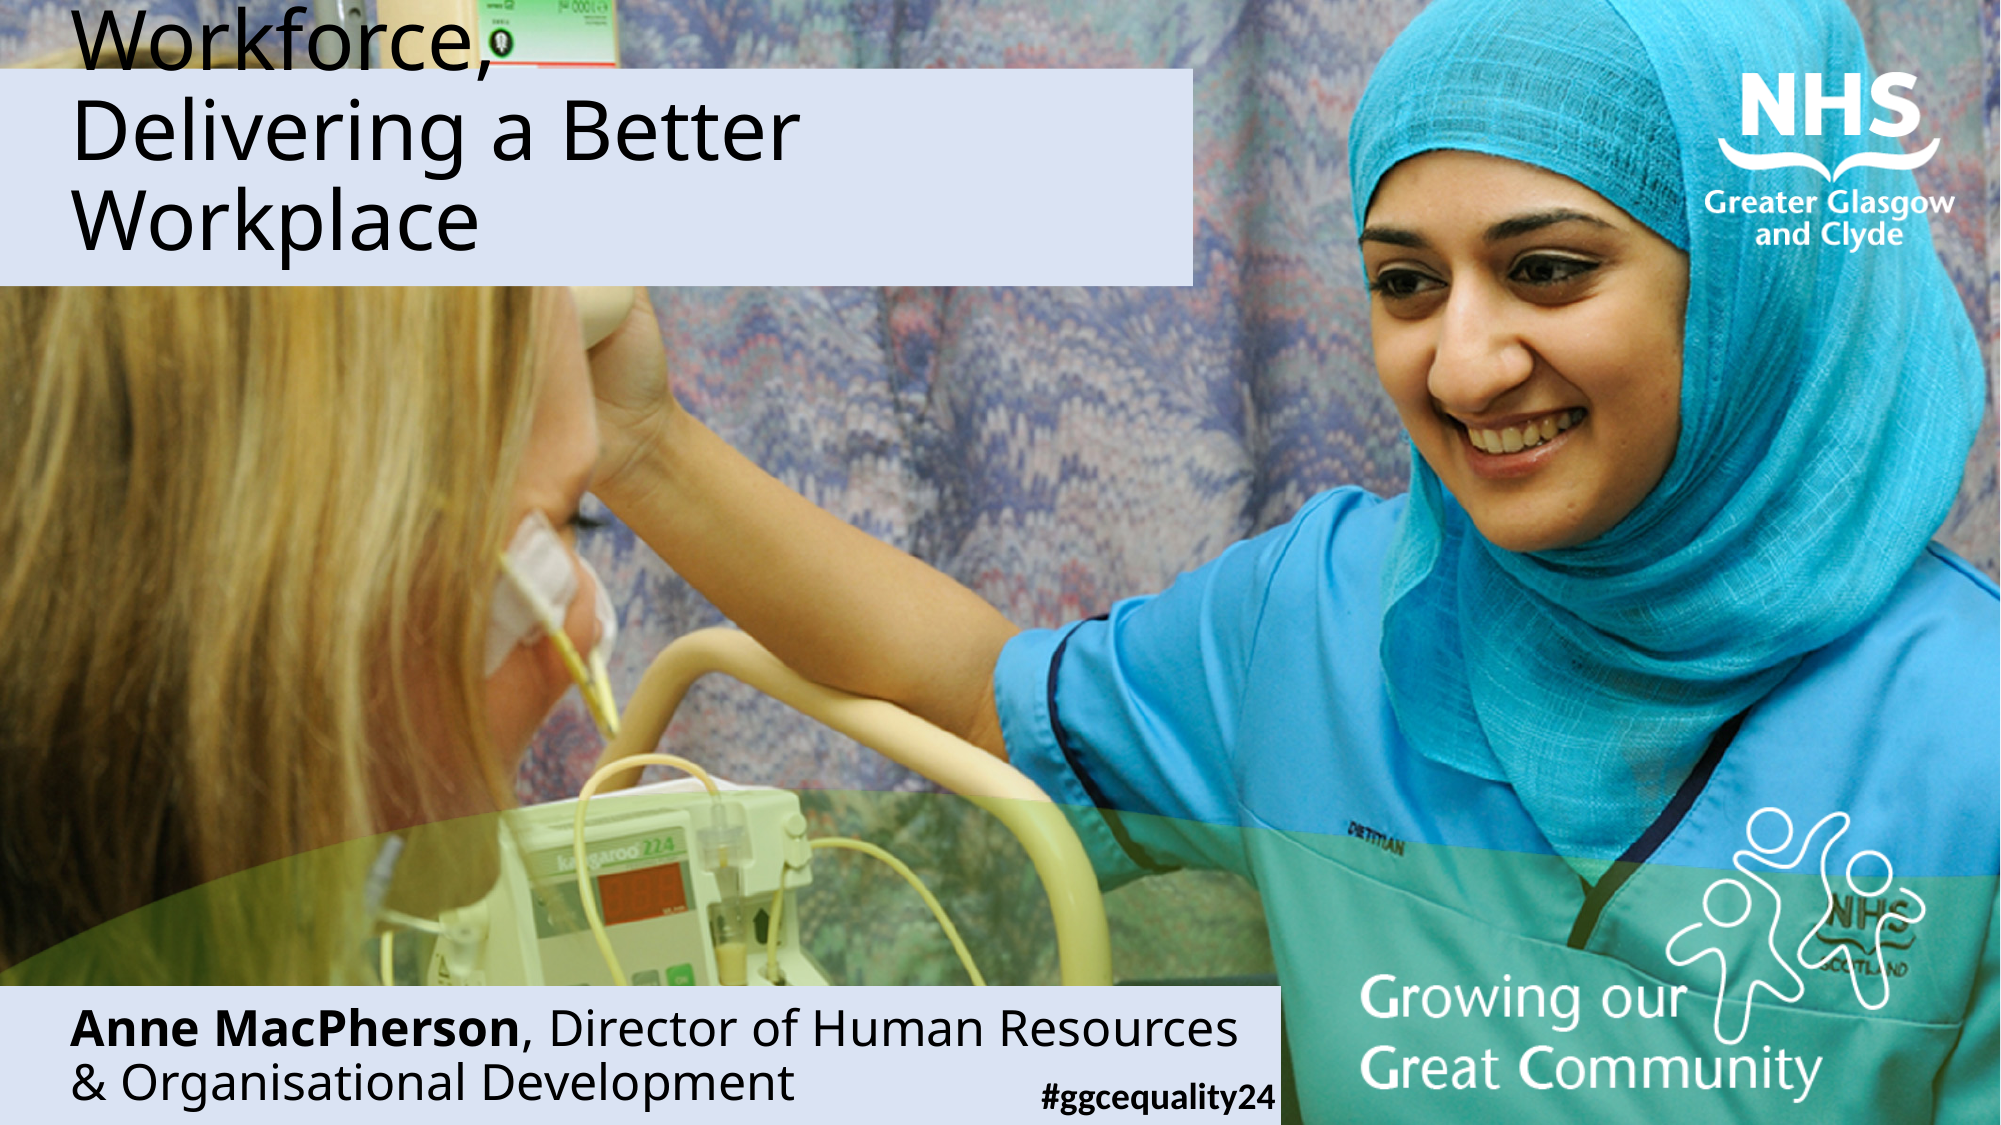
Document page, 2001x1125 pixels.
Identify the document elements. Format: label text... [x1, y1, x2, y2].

title Leading a Diverse Workforce, Delivering a Better Workplace [0, 68, 1193, 287]
text_box #ggcequality24 [1026, 1064, 1300, 1125]
picture [0, 0, 2001, 1125]
text_box Anne MacPherson, Director of Human Resources & Organisational Development [0, 986, 1281, 1125]
